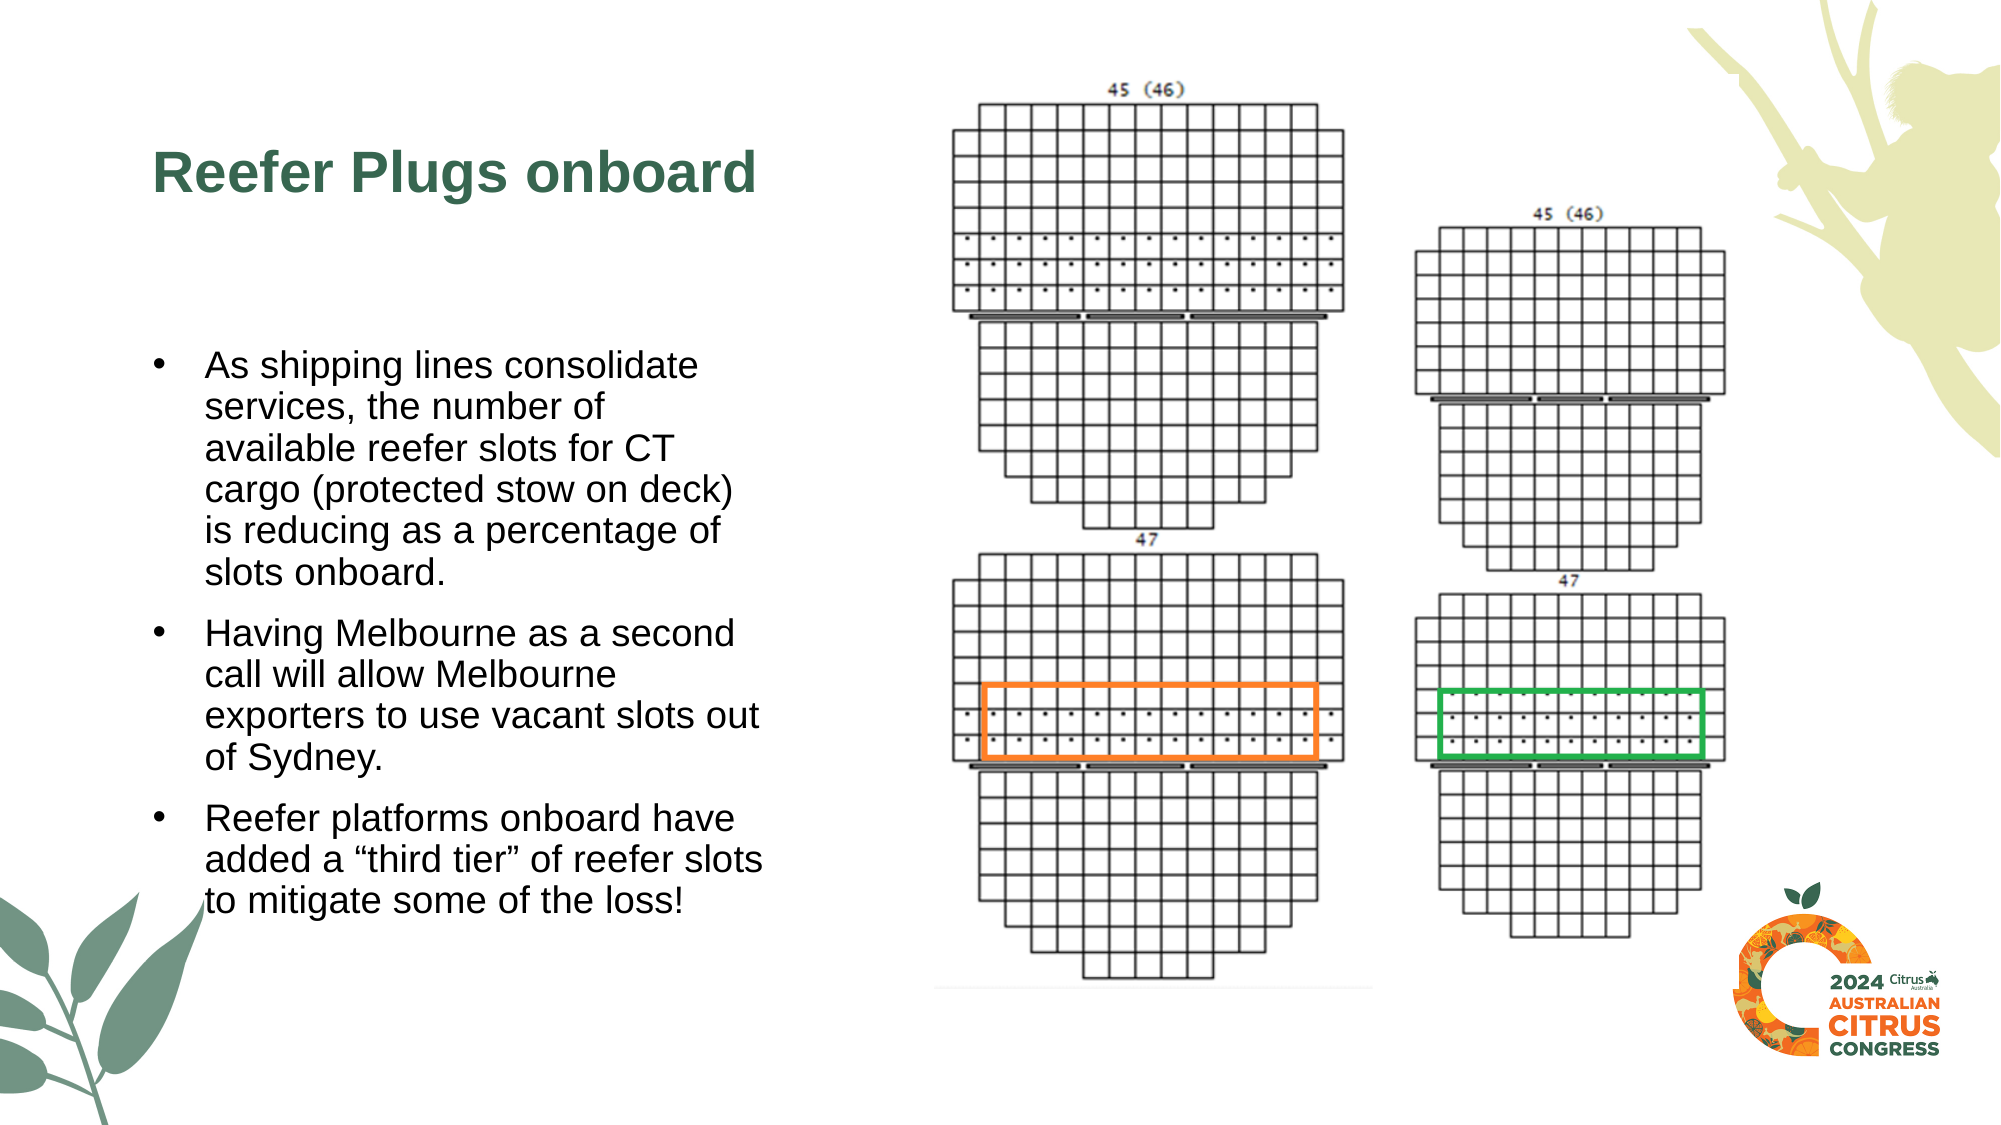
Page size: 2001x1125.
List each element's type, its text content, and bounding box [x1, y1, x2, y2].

picture [0, 0, 2001, 1125]
title Reefer Plugs onboard [137, 75, 783, 213]
list As shipping lines consolidate services, the number of available reefer slots for CT cargo (protected stow on deck) is reducing as a percentage of slots onboard. Having Melbourne as a second call will allow Melbourne exporters to use vacant slots out of Sydney. Reefer platforms onboard have added a “third tier” of reefer slots to mitigate some of the loss! [137, 337, 783, 963]
